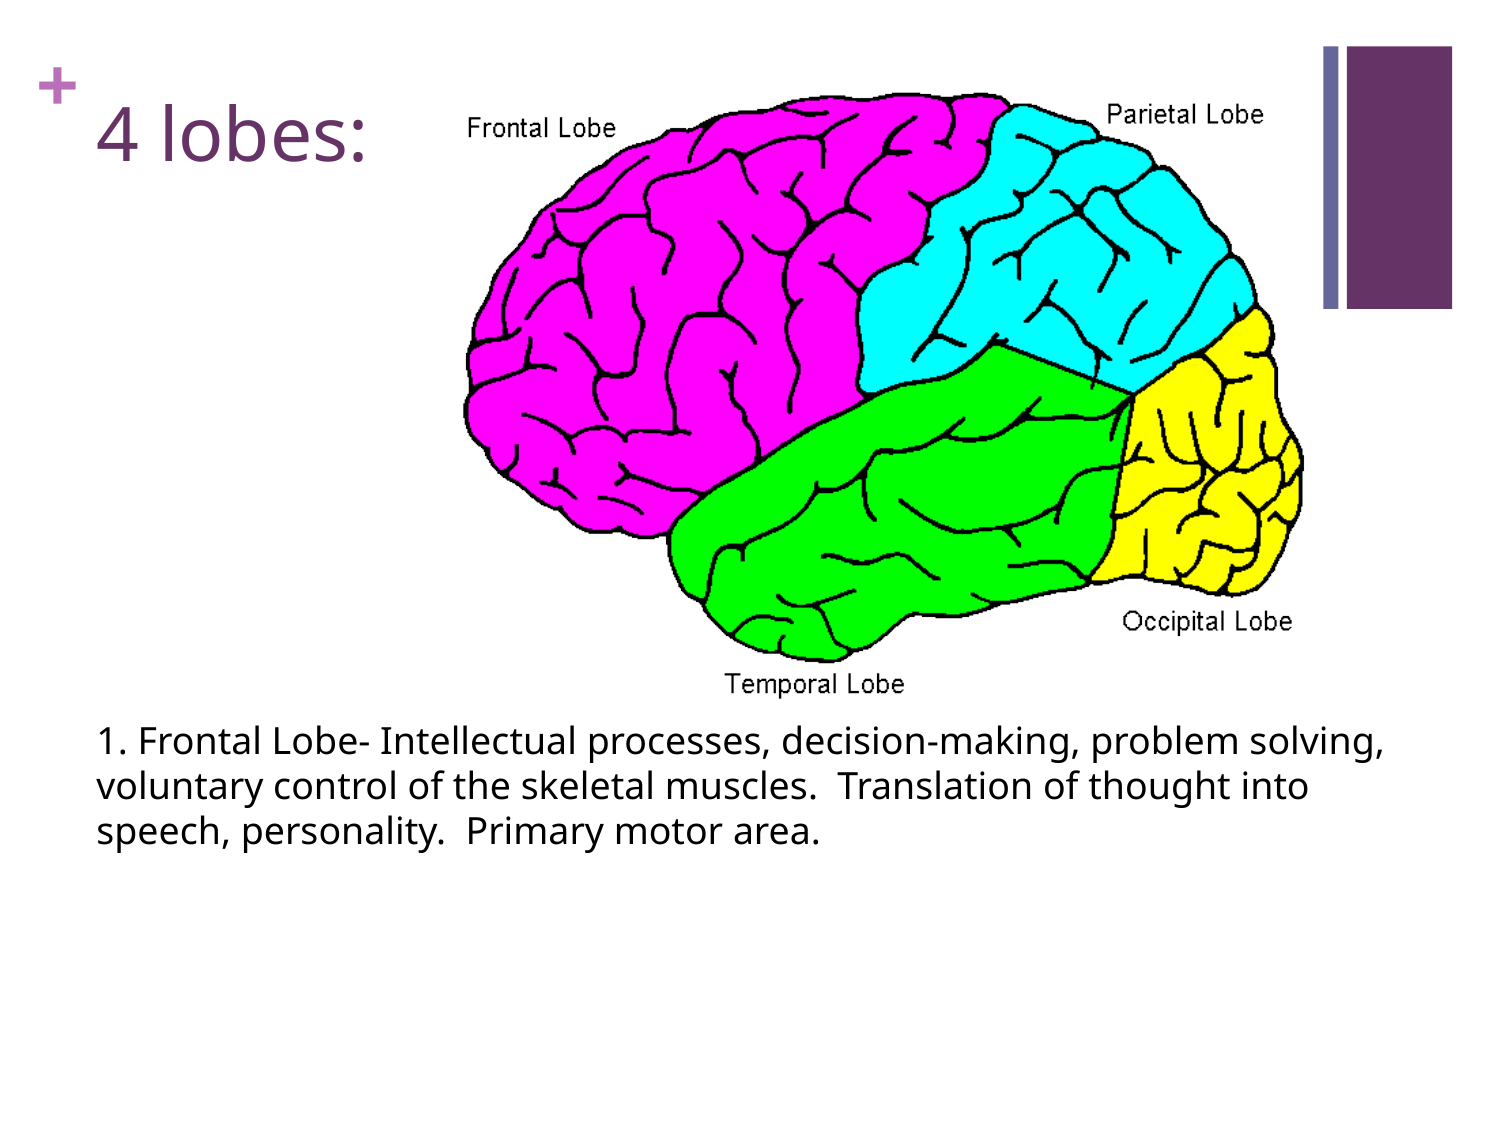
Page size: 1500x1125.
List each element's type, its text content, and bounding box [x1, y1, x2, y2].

title 4 lobes: [81, 79, 422, 191]
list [425, 78, 1322, 710]
text_box 1. Frontal Lobe- Intellectual processes, decision-making, problem solving, voluntary control of the skeletal muscles. Translation of thought into speech, personality. Primary motor area. [81, 709, 1417, 860]
